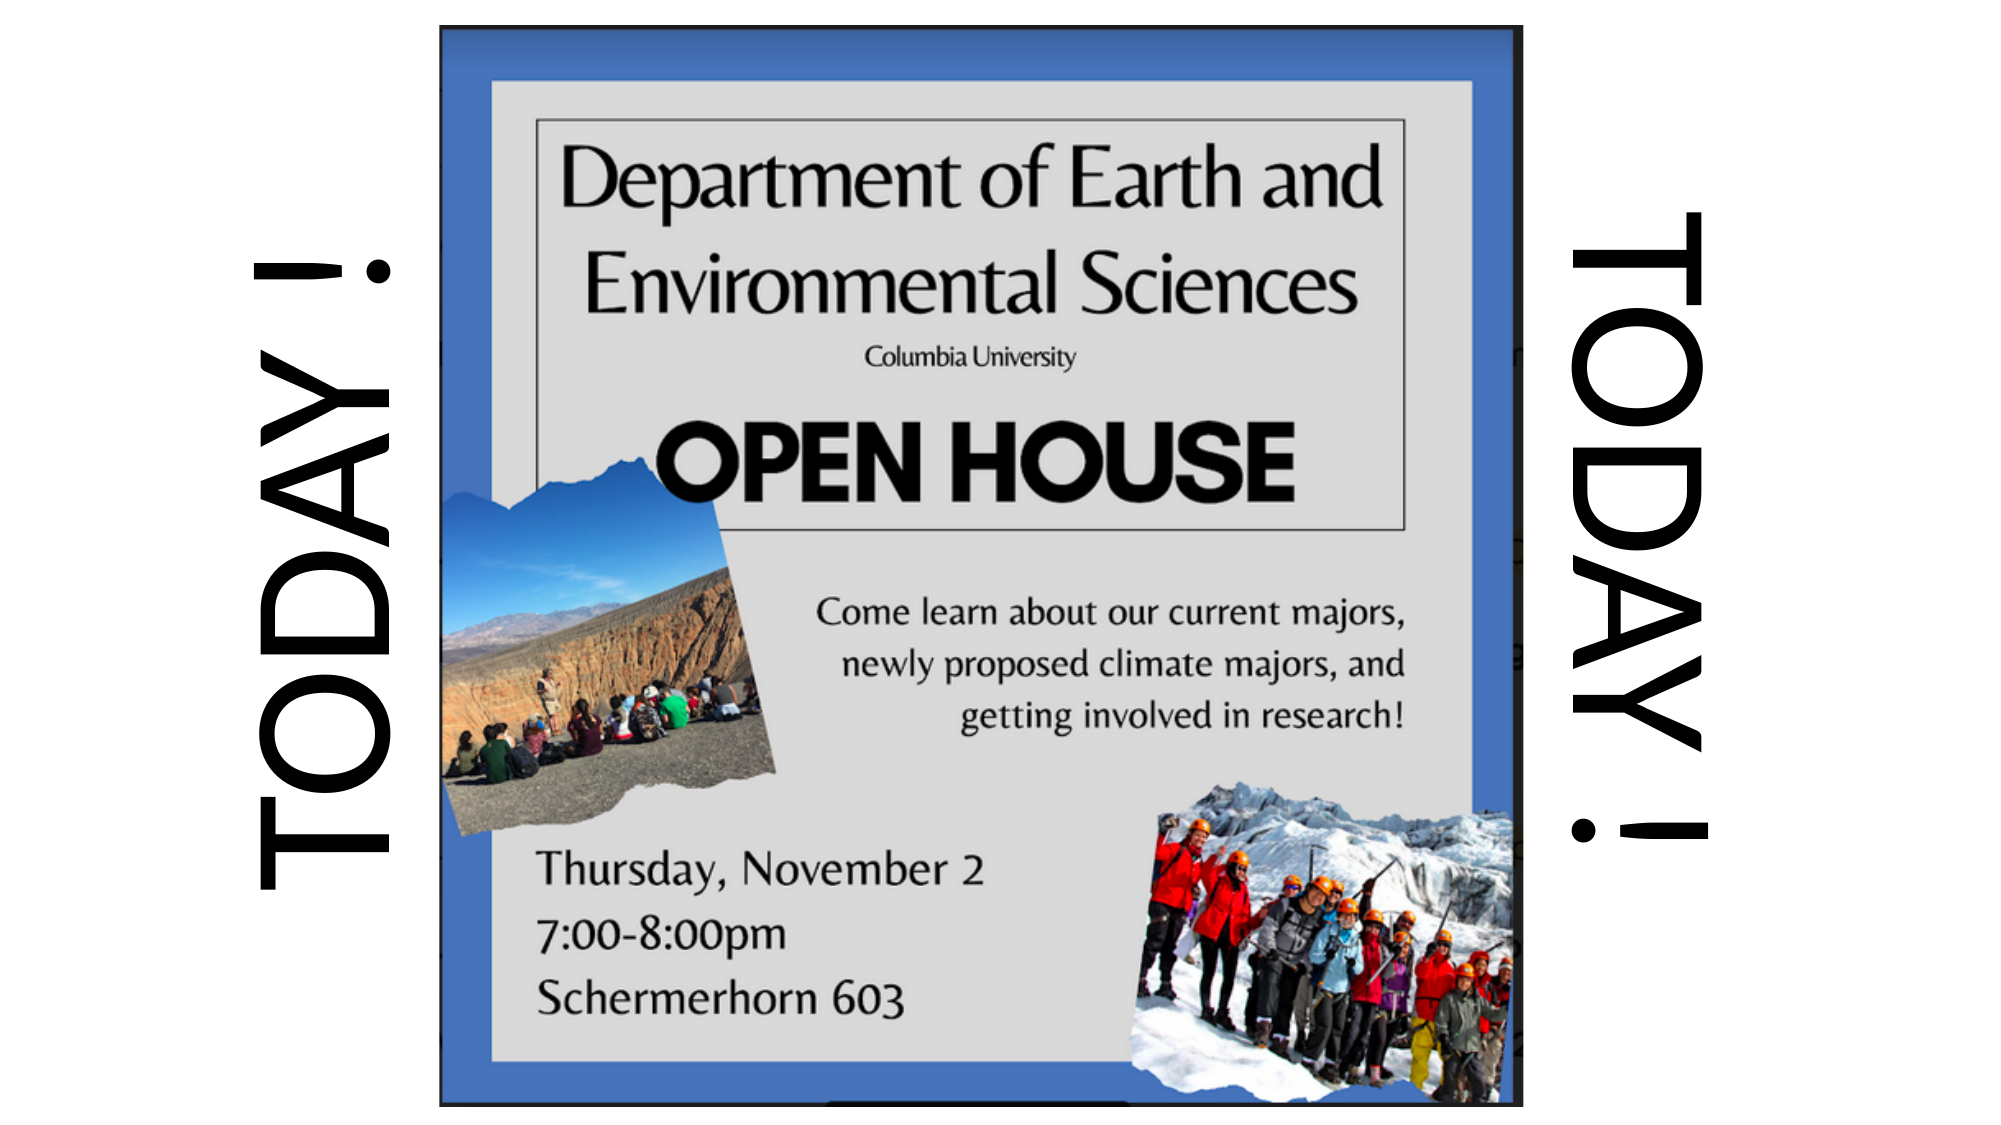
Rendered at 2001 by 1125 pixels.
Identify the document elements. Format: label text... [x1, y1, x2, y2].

text_box TODAY ! [1526, 165, 1781, 909]
picture [439, 24, 1524, 1107]
text_box TODAY ! [181, 194, 437, 938]
